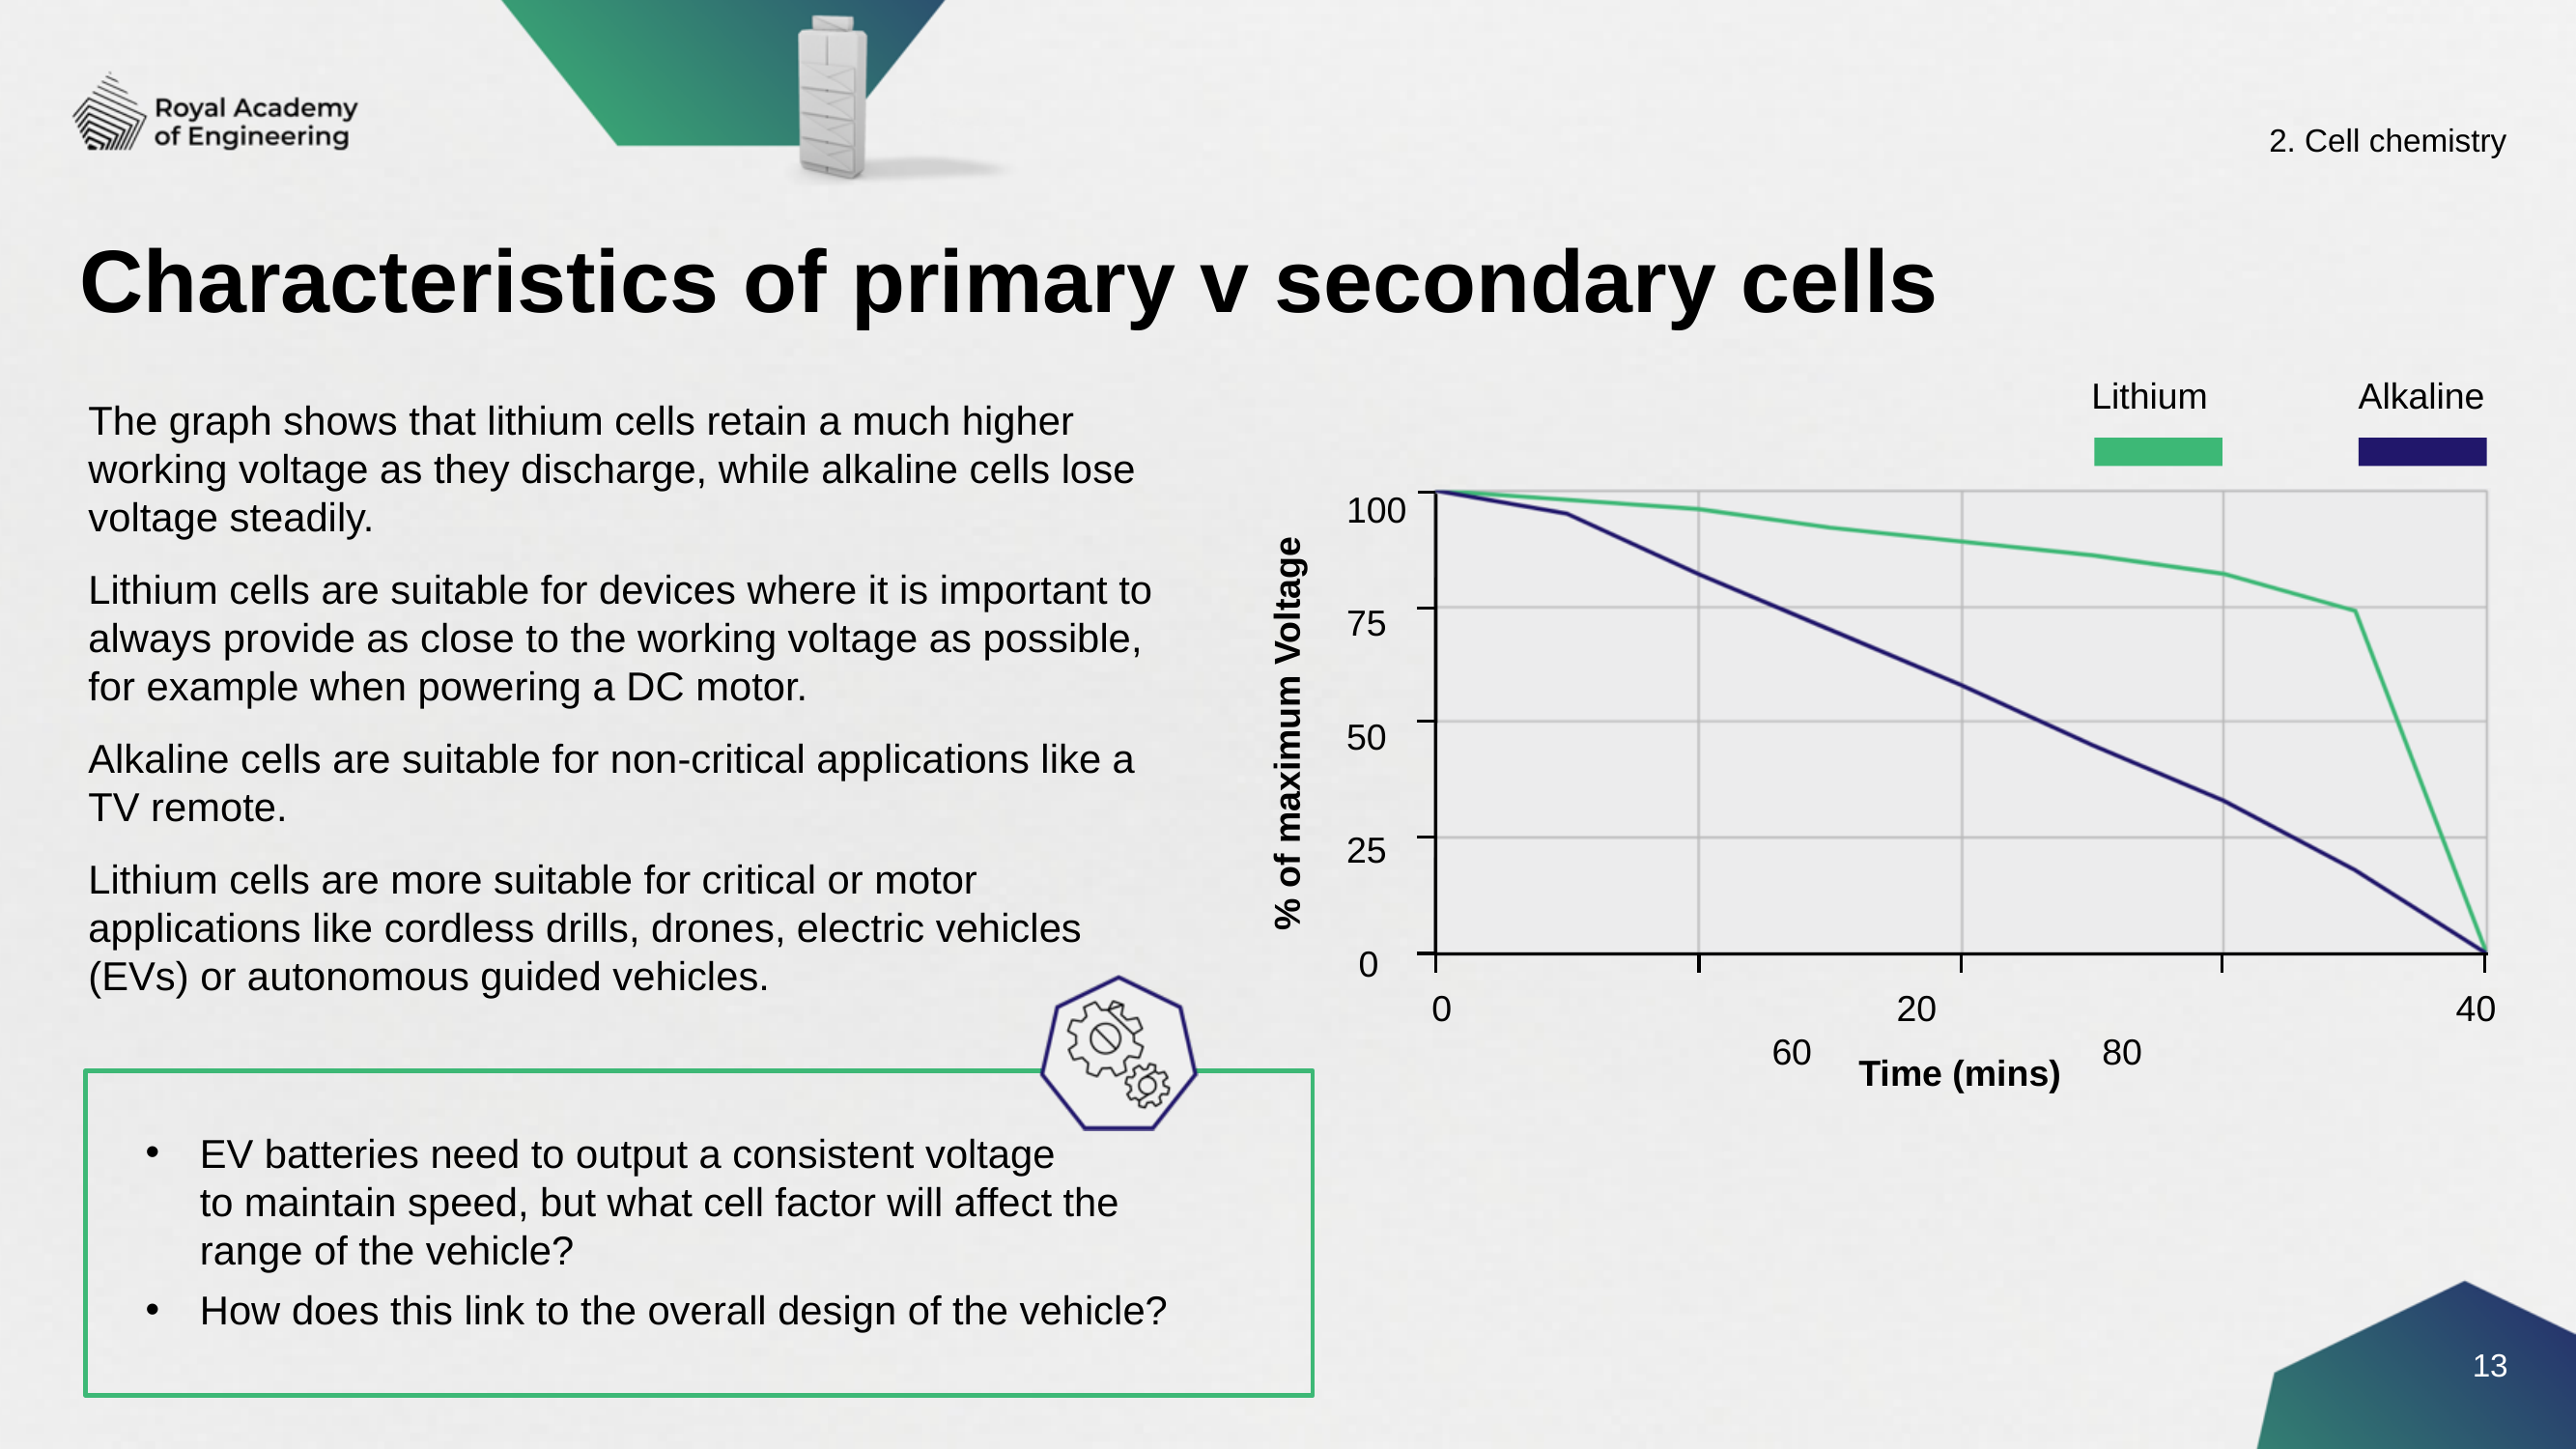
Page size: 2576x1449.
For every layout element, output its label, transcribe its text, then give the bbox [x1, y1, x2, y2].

title Characteristics of primary v secondary cells [65, 229, 2287, 465]
text_box 2. Cell chemistry [1531, 120, 2507, 198]
text_box % of maximum Voltage [1256, 474, 1315, 993]
text_box The graph shows that lithium cells retain a much higher working voltage as they discharge, while alkaline cells lose voltage steadily. Lithium cells are suitable for devices where it is important to always provide as close to the working voltage as possible, for example when powering a DC motor. Alkaline cells are suitable for non-critical applications like a TV remote. Lithium cells are more suitable for critical or motor applications like cordless drills, drones, electric vehicles (EVs) or autonomous guided vehicles. [73, 387, 1192, 1036]
picture [0, 0, 2576, 1449]
text_box [2093, 437, 2223, 467]
text_box Lithium [2025, 365, 2274, 424]
text_box EV batteries need to output a consistent voltage to maintain speed, but what cell factor will affect the range of the vehicle? How does this link to the overall design of the vehicle? [85, 1070, 1313, 1396]
text_box 75 [1332, 592, 1432, 651]
text_box [2358, 437, 2488, 467]
text_box Time (mins) [1836, 1080, 2084, 1101]
text_box 0 20 40 60 80 [1417, 978, 2576, 1080]
text_box Alkaline [2297, 365, 2546, 424]
text_box 0 [1344, 933, 1459, 992]
text_box 13 [2422, 1345, 2508, 1423]
text_box 50 [1332, 706, 1432, 765]
text_box 100 [1332, 479, 1448, 537]
text_box 25 [1332, 820, 1432, 878]
